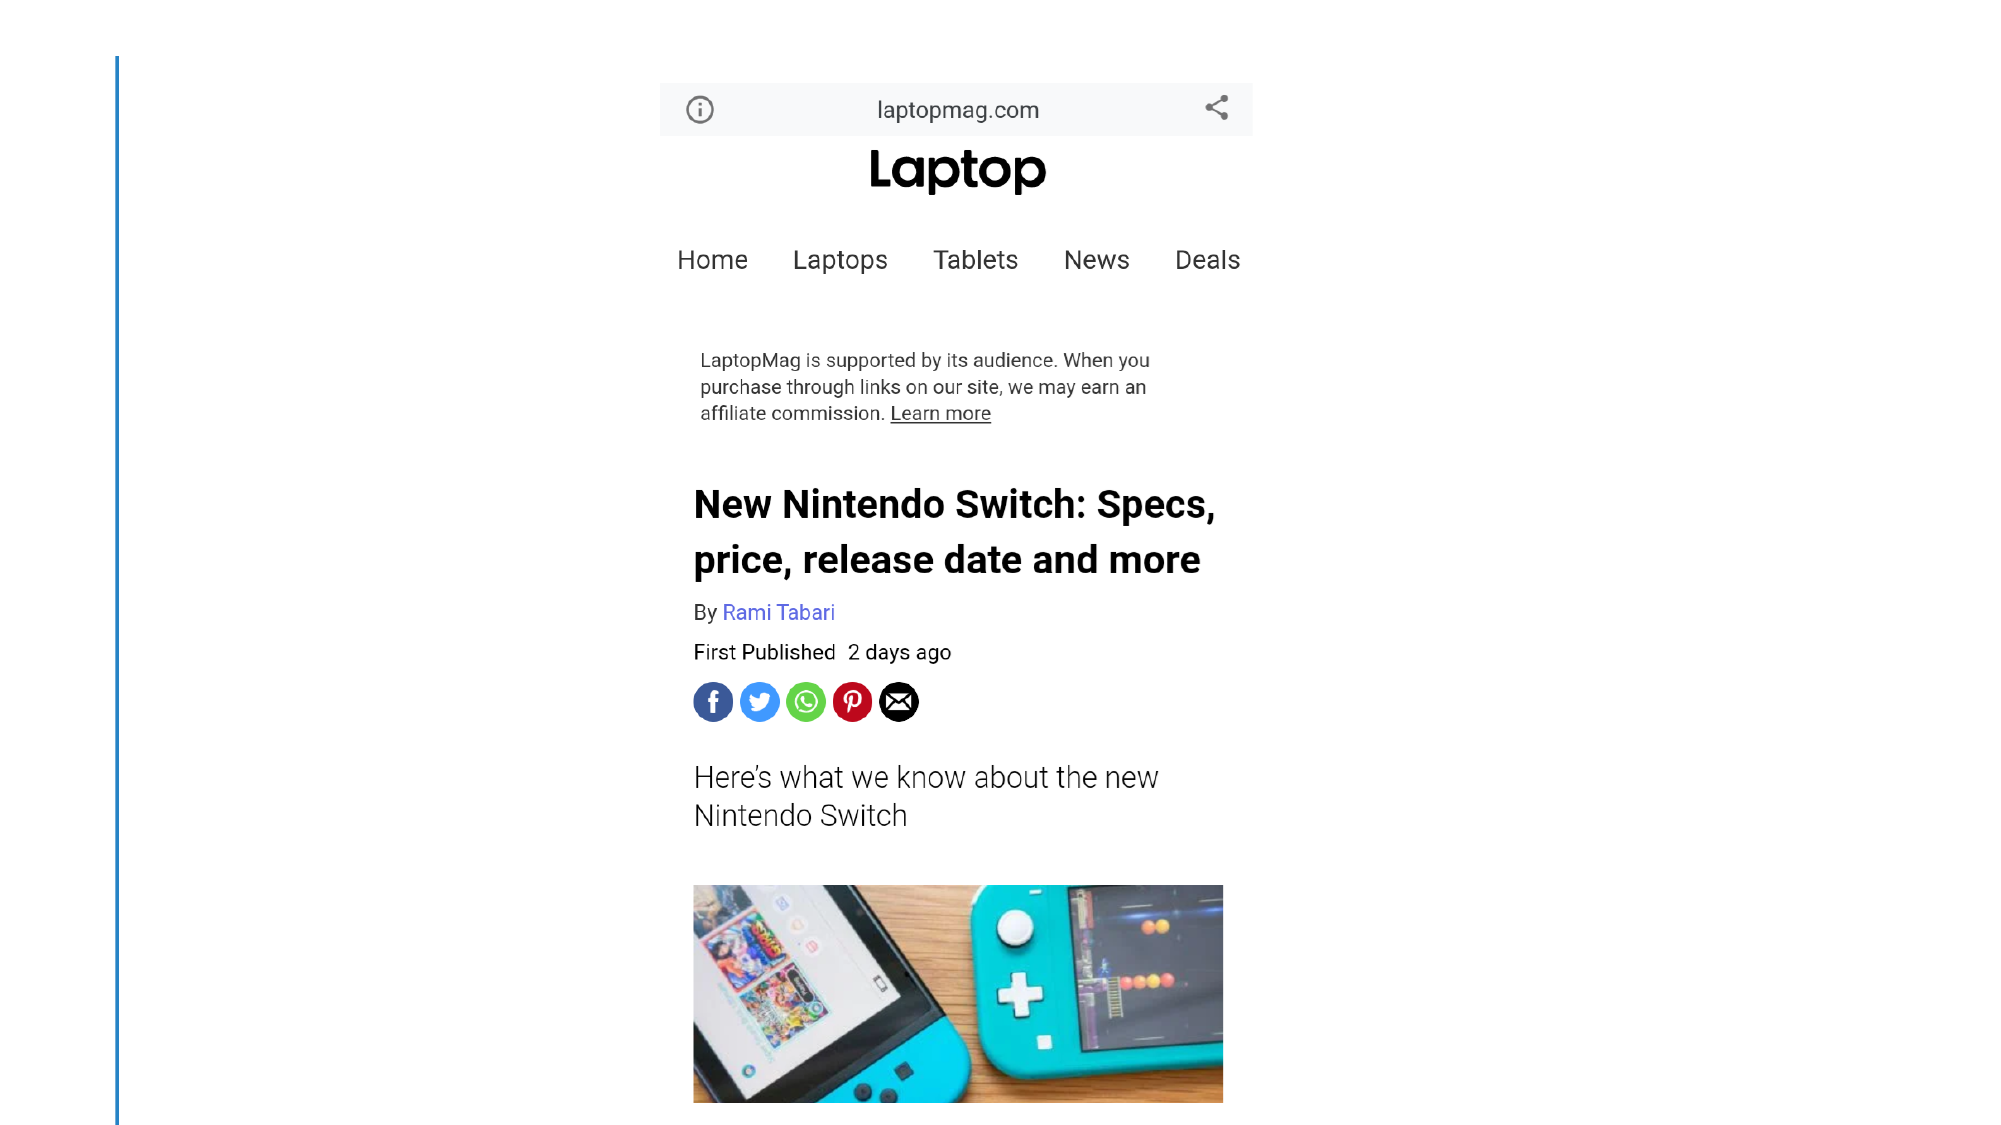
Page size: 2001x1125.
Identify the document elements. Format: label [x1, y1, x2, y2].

list [660, 80, 1253, 1103]
